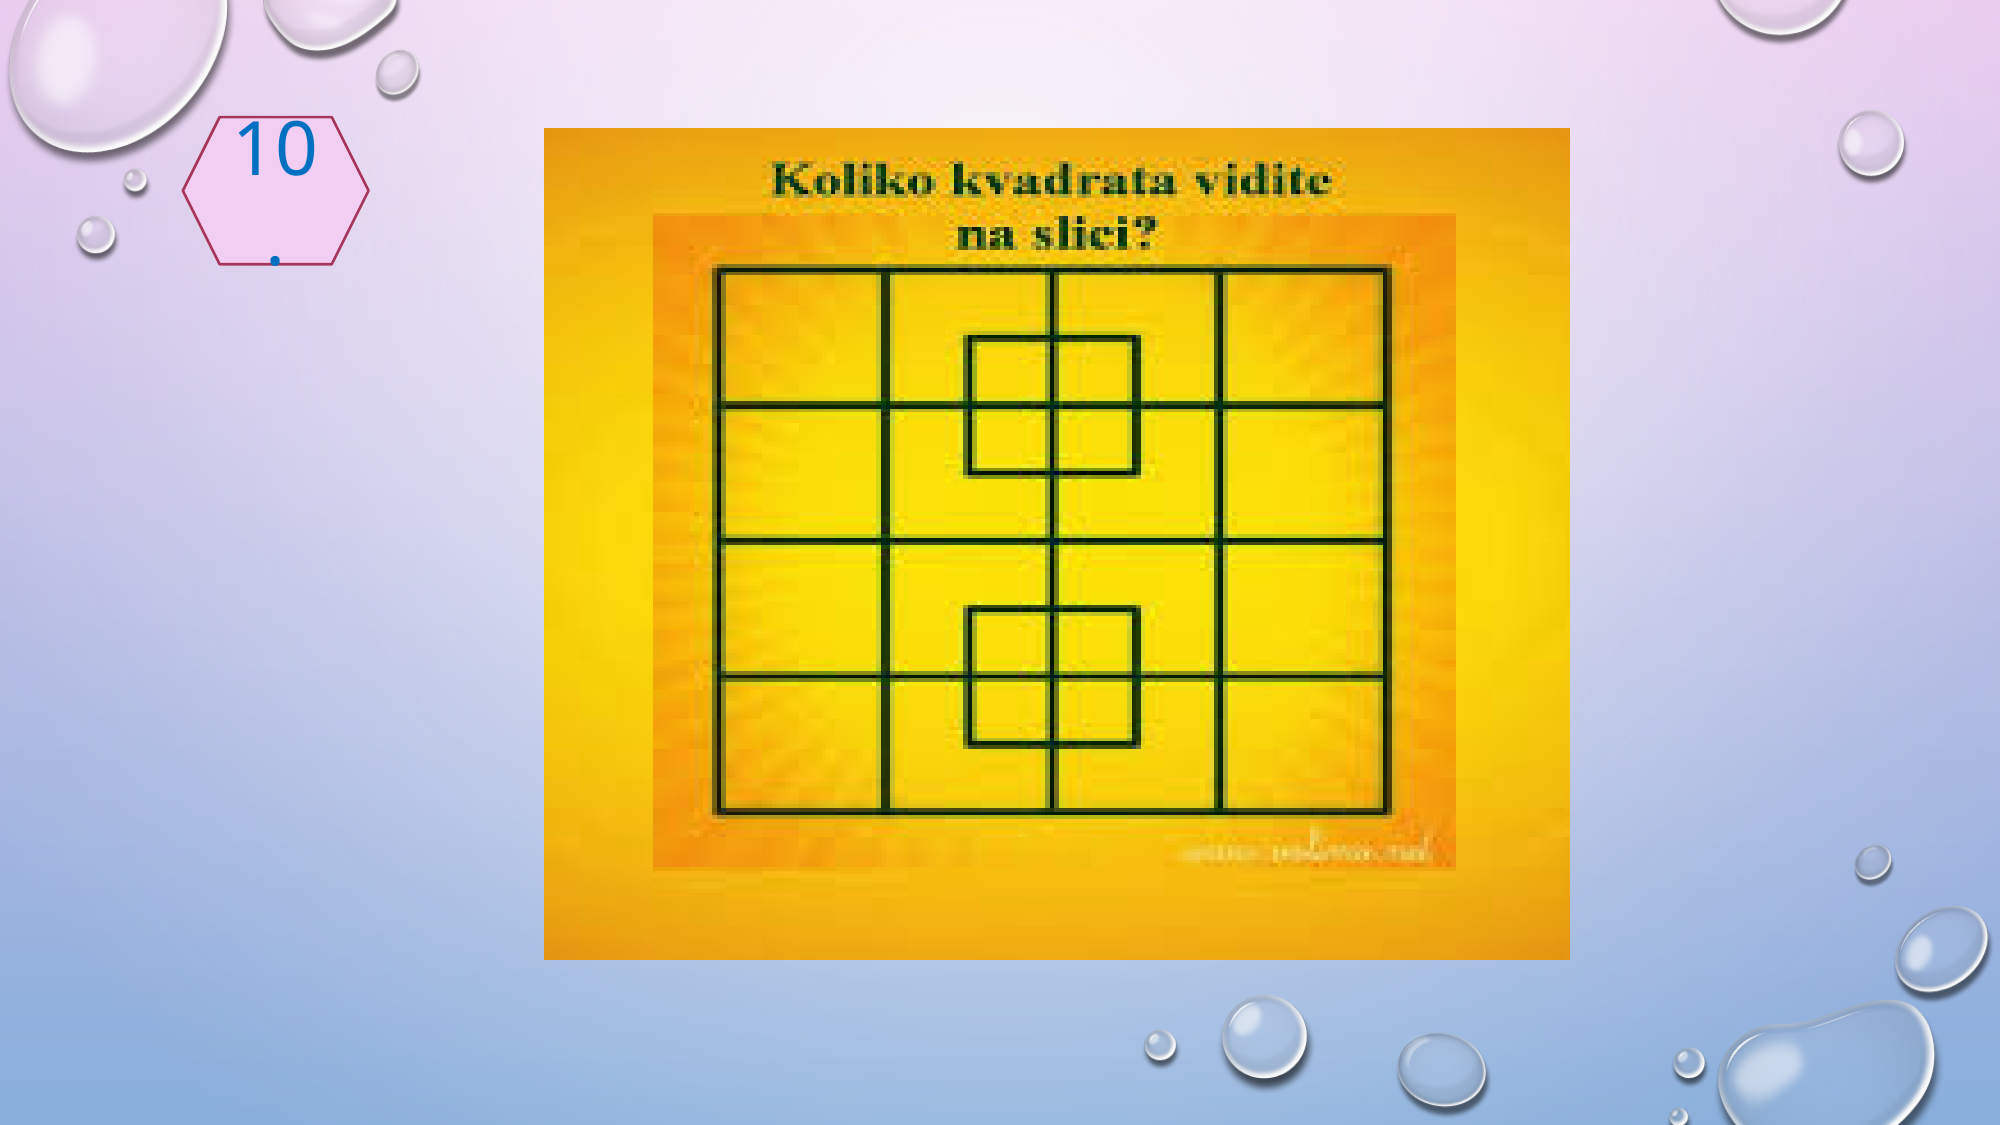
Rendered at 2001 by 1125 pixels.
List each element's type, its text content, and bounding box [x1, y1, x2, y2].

picture [0, 0, 2000, 1125]
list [544, 128, 1571, 961]
text_box 10. [181, 115, 370, 266]
